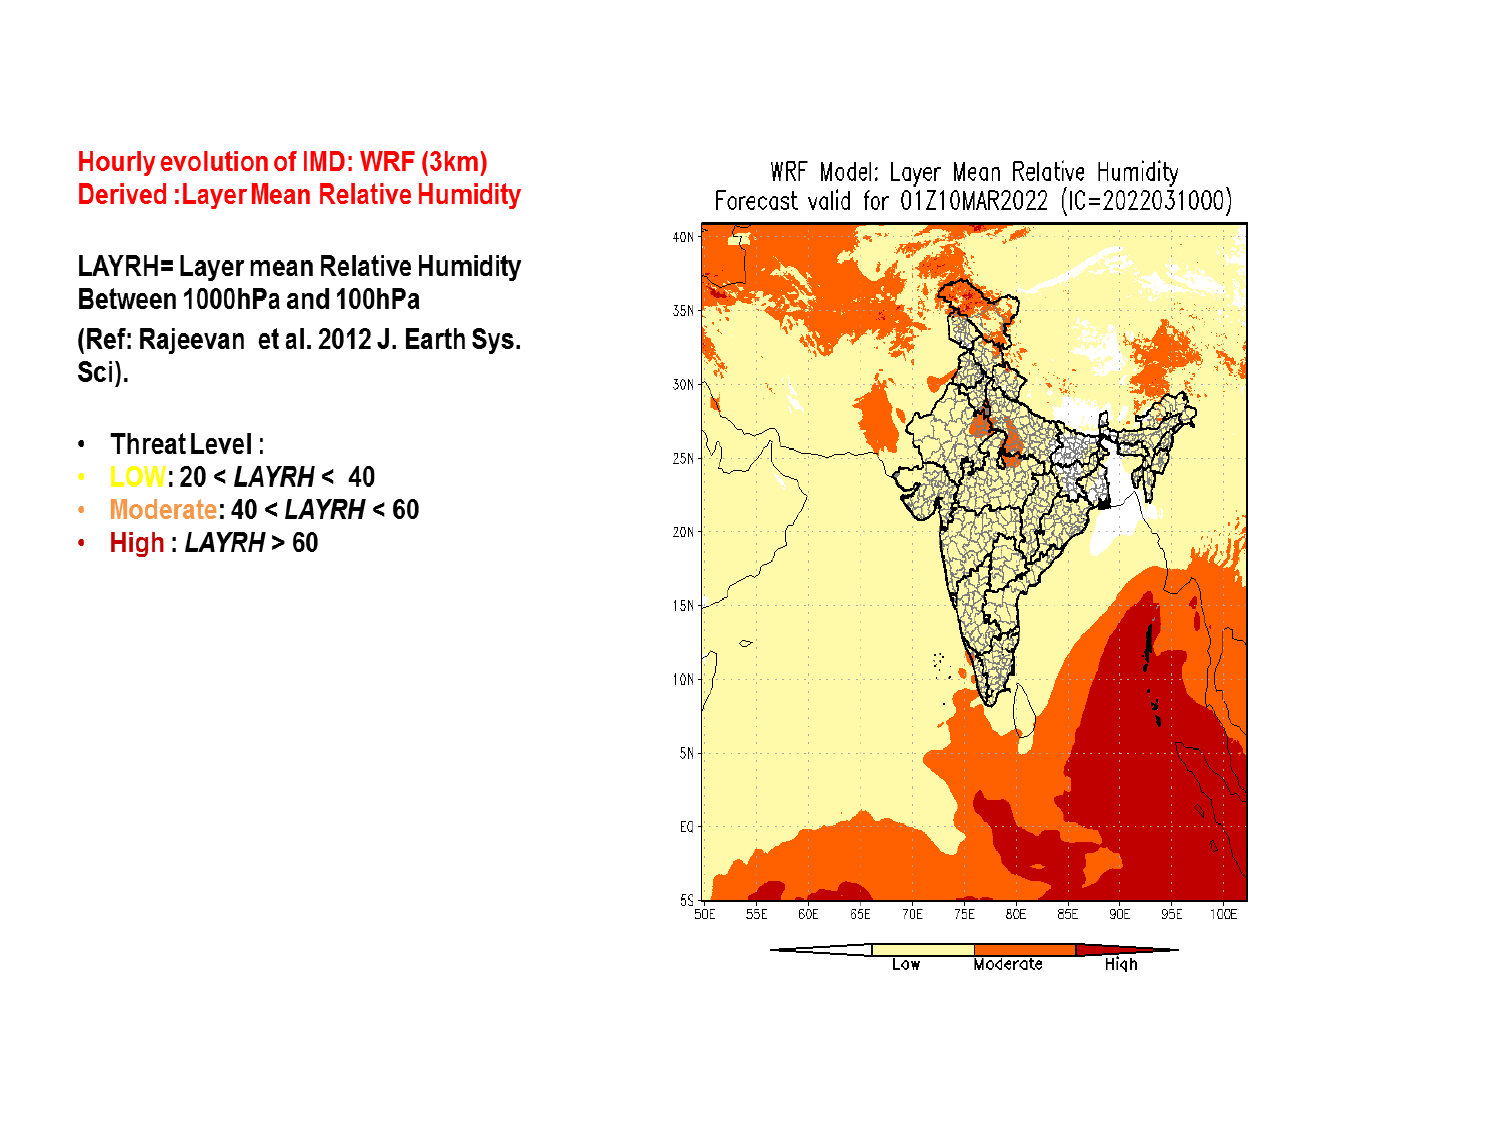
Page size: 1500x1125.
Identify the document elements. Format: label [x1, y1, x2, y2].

picture [74, 149, 1426, 976]
